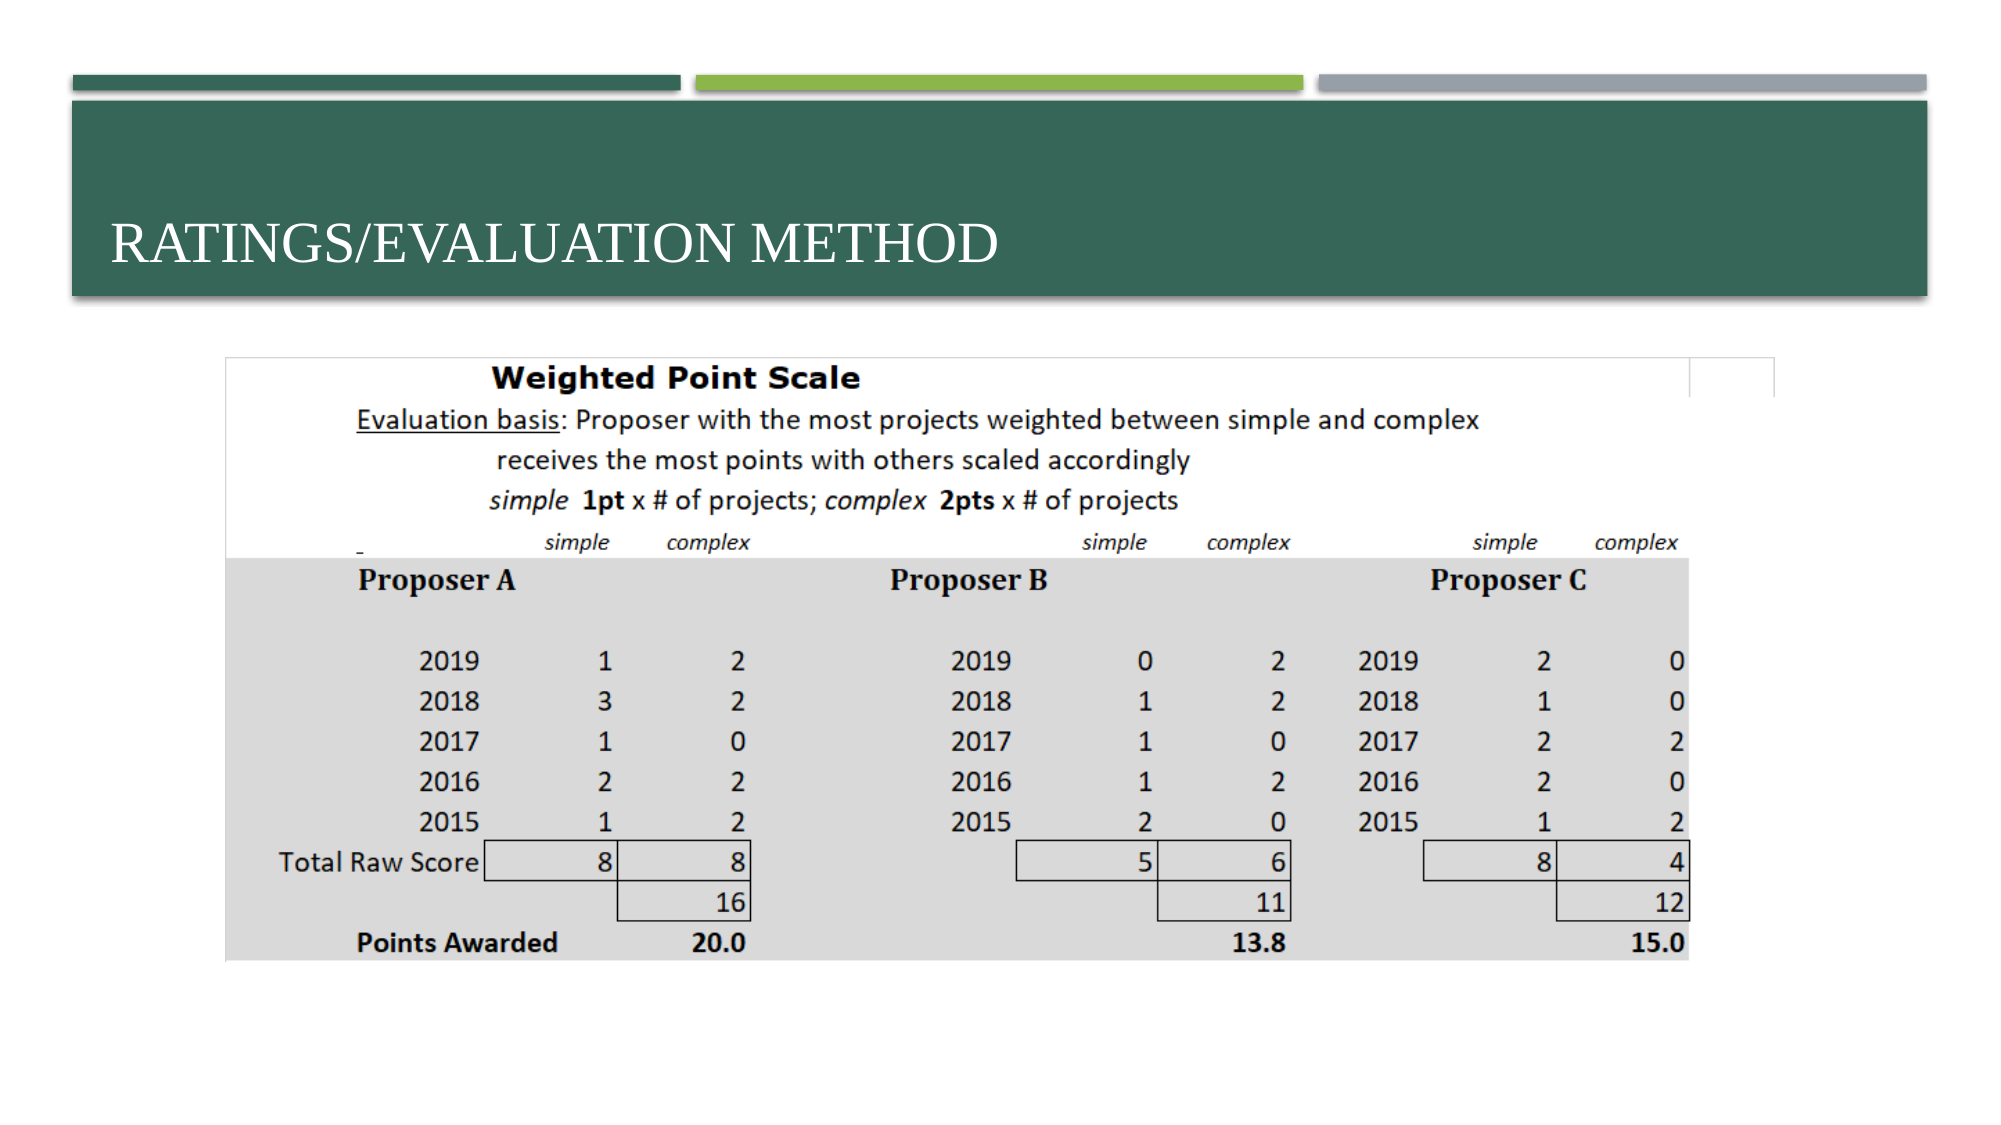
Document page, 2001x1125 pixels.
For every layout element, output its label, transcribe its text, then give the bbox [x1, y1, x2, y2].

title Ratings/evaluation method [95, 115, 1905, 282]
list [225, 357, 1775, 962]
